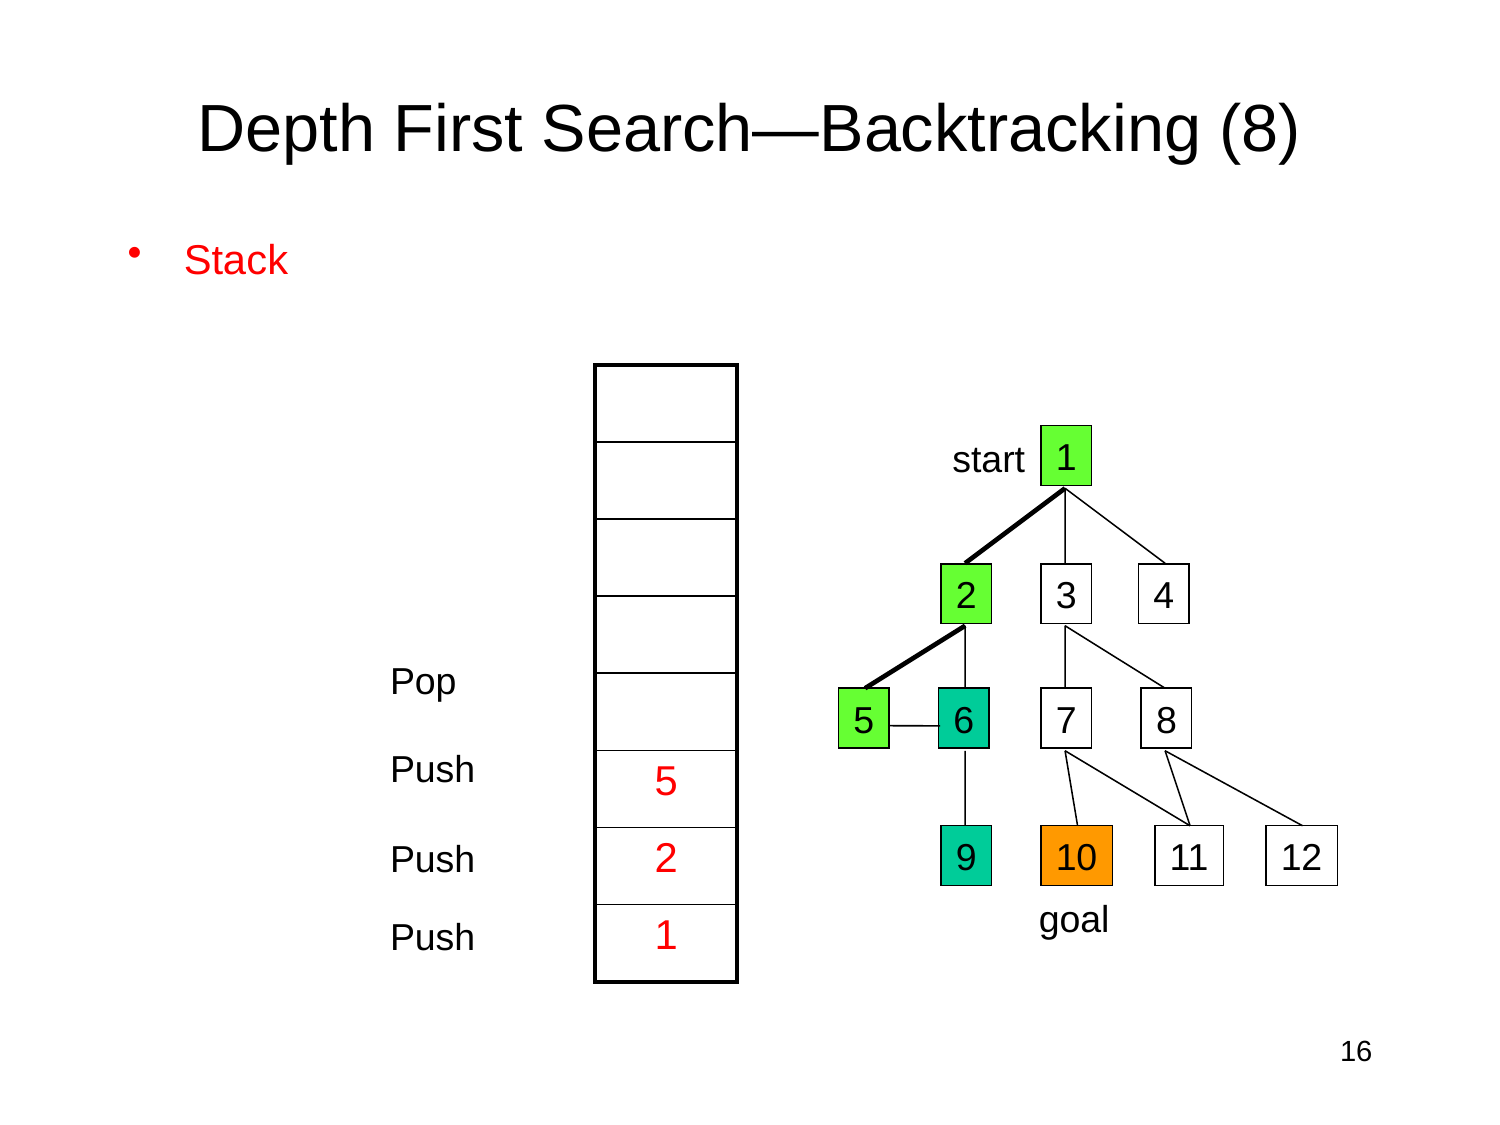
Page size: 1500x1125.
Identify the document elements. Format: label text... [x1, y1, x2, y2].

text_box 1 [1041, 425, 1092, 486]
text_box 2 [941, 563, 992, 624]
text_box 3 [1041, 563, 1092, 624]
text_box Push [375, 827, 491, 888]
table_cell [597, 520, 735, 595]
table_header [597, 367, 735, 441]
text_box start [937, 427, 1041, 487]
text_box 12 [1266, 825, 1338, 886]
table_cell 1 [597, 905, 735, 980]
text_box Push [375, 905, 491, 966]
slide_number 16 [1074, 1024, 1388, 1101]
text_box Pop [375, 649, 472, 710]
title Depth First Search—Backtracking (8) [112, 62, 1388, 188]
text_box 10 [1041, 825, 1113, 886]
list Stack [112, 224, 739, 1000]
table_cell 2 [597, 828, 735, 904]
text_box 9 [941, 825, 992, 886]
table_cell 5 [597, 751, 735, 827]
table_cell [597, 597, 735, 672]
text_box 6 [938, 688, 989, 748]
table_cell [597, 443, 735, 518]
text_box 5 [838, 688, 890, 748]
text_box Push [375, 737, 491, 798]
text_box goal [1024, 887, 1125, 948]
text_box 7 [1041, 688, 1092, 748]
table_cell [597, 674, 735, 750]
text_box 4 [1138, 563, 1190, 624]
text_box 11 [1154, 825, 1224, 886]
text_box 8 [1141, 688, 1192, 748]
